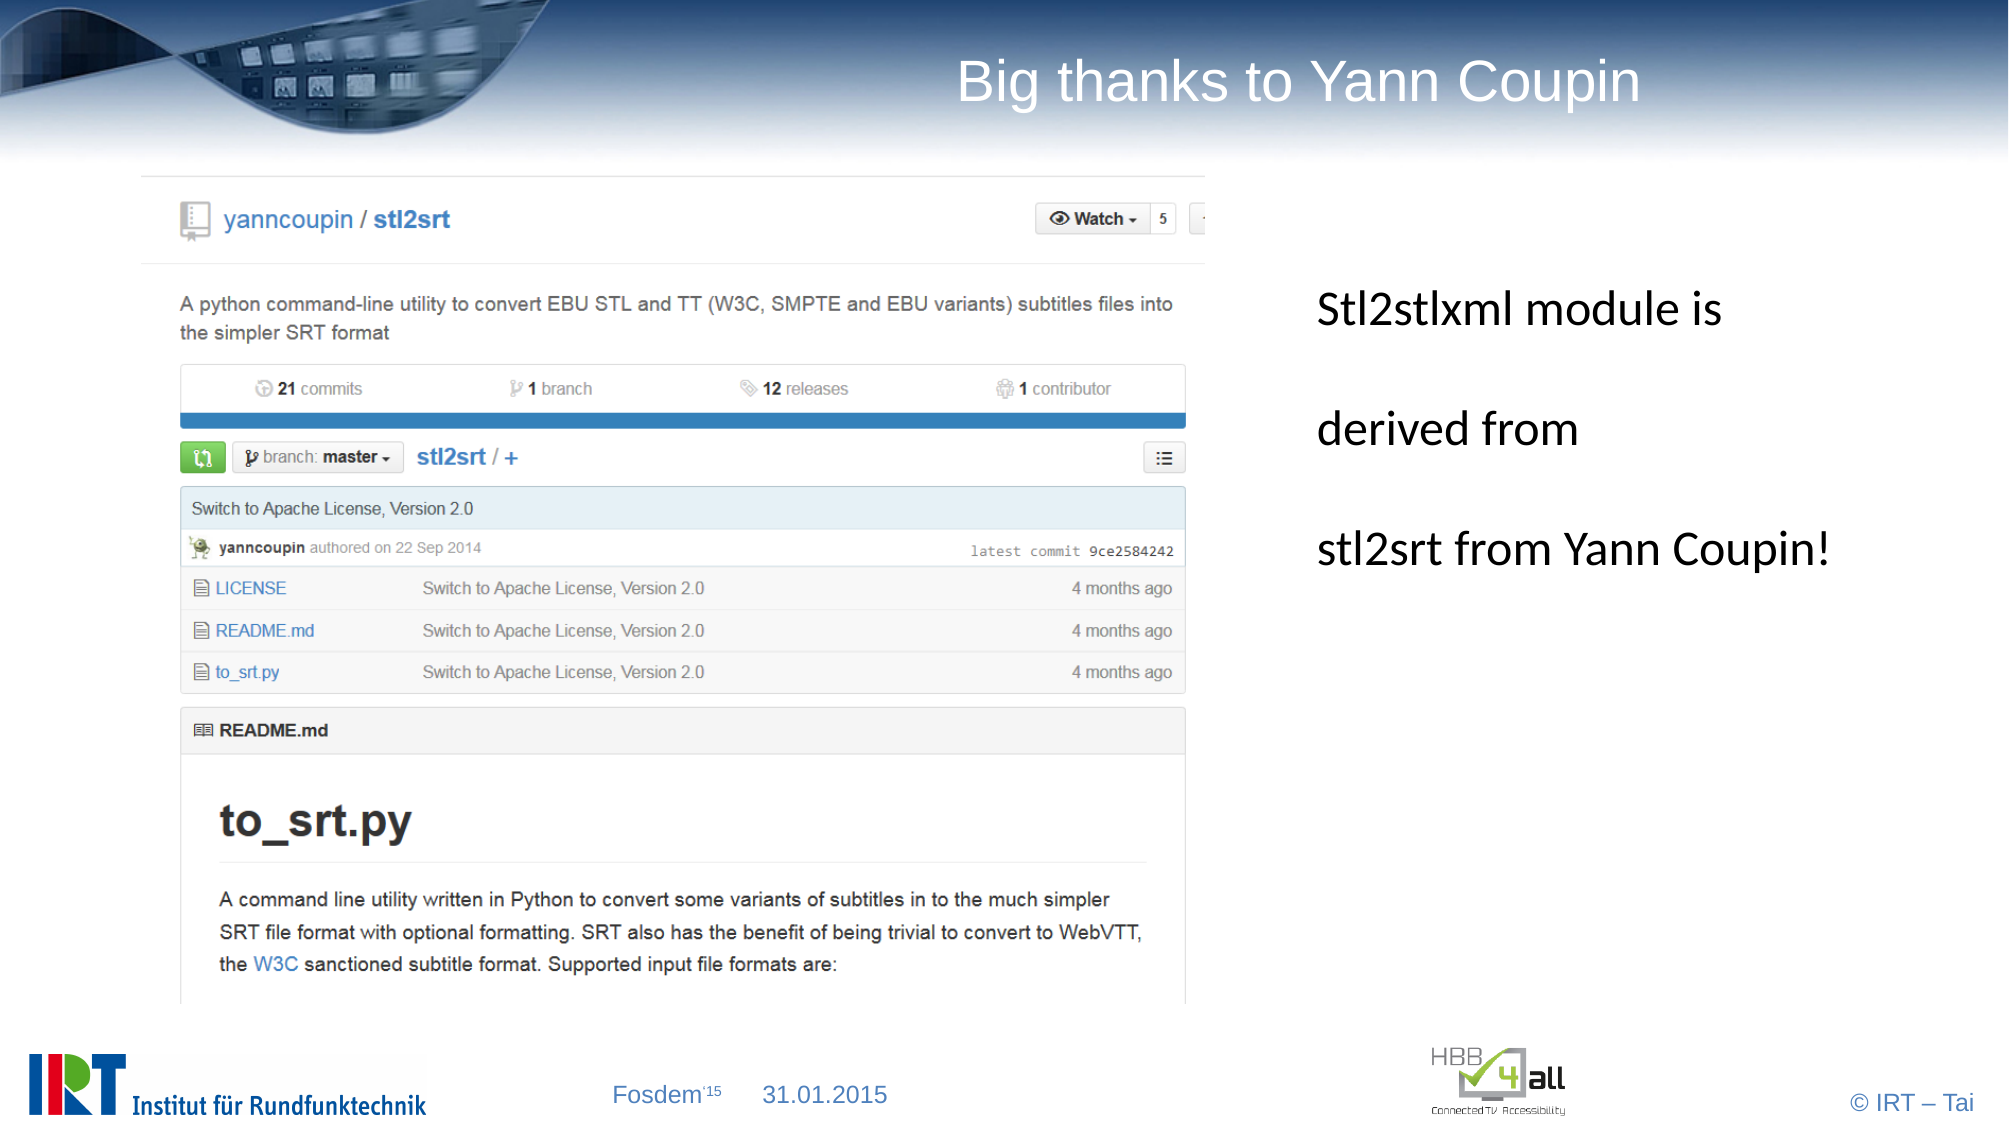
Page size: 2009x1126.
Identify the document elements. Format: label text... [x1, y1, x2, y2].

text_box Stl2stlxml module is derived from stl2srt from Yann Coupin! [1302, 208, 1848, 583]
picture [0, 0, 2009, 1126]
title Big thanks to Yann Coupin [647, 10, 1970, 147]
